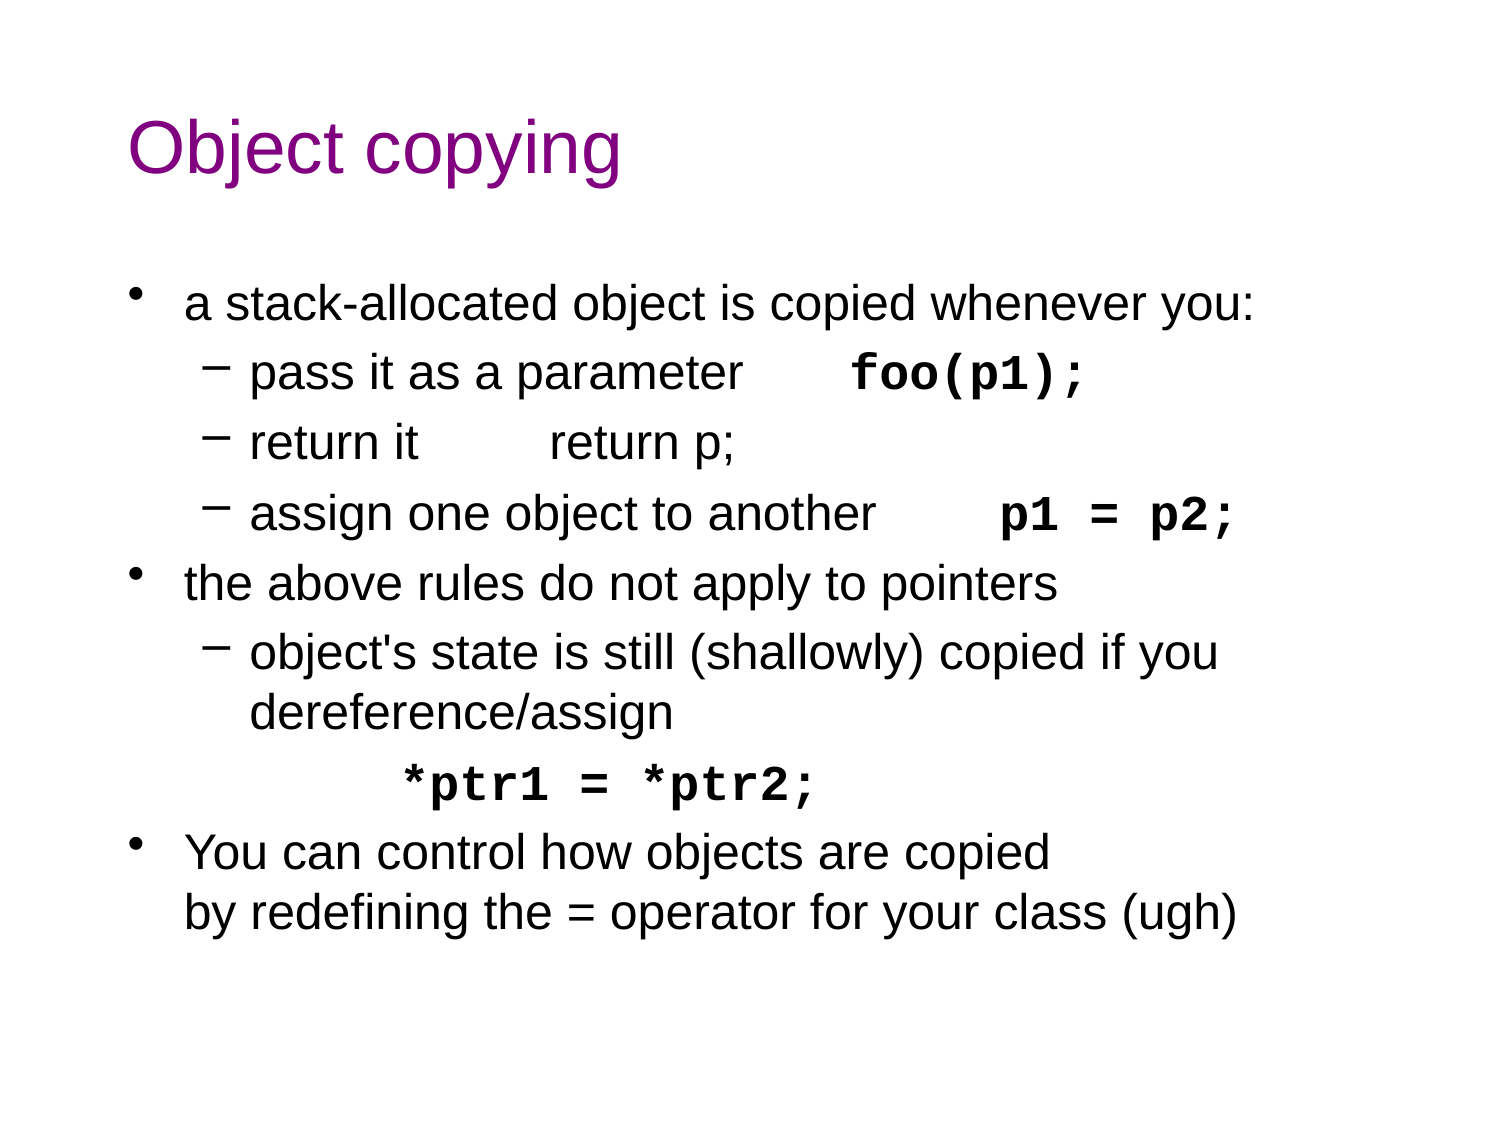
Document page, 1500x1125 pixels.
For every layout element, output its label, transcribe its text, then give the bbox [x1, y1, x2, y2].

title Object copying [112, 49, 1388, 238]
list a stack-allocated object is copied whenever you: pass it as a parameter foo(p1); return it return p; assign one object to another p1 = p2; the above rules do not apply to pointers object's state is still (shallowly) copied if you dereference/assign *ptr1 = *ptr2; You can control how objects are copied by redefining the = operator for your class (ugh) [112, 262, 1388, 1001]
